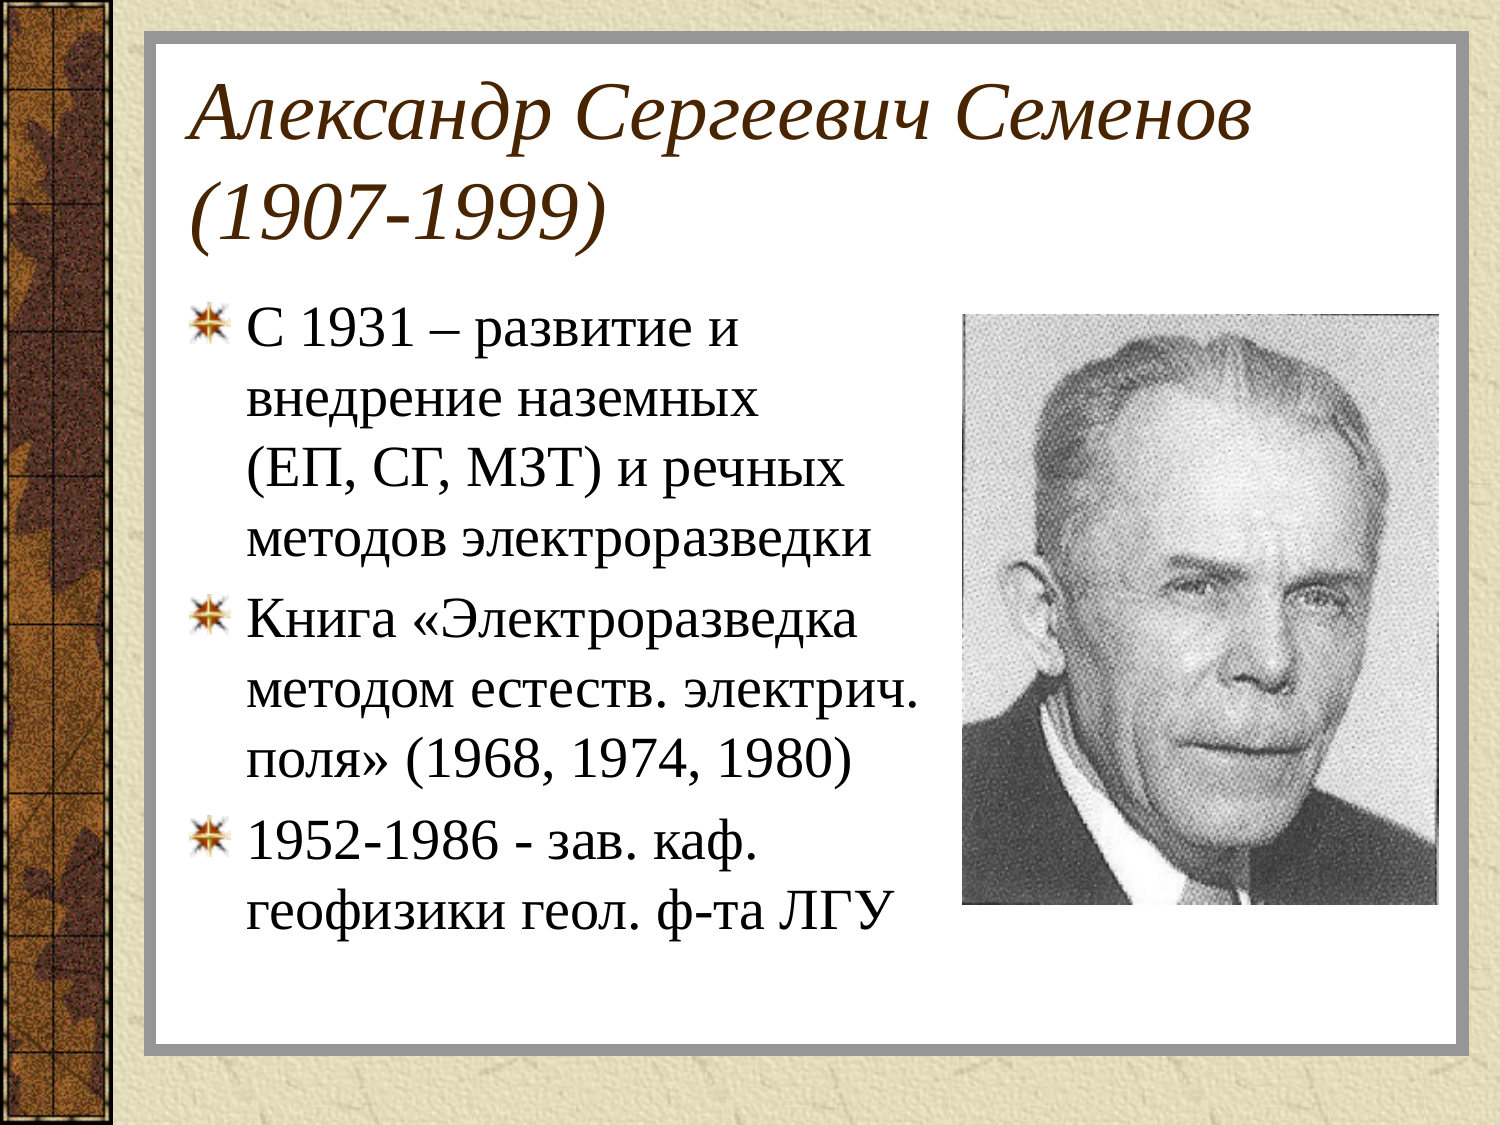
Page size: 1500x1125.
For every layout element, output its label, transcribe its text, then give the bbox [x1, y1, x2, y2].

picture [0, 0, 1500, 1125]
list С 1931 – развитие и внедрение наземных (ЕП, СГ, МЗТ) и речных методов электроразведки Книга «Электроразведка методом естеств. электрич. поля» (1968, 1974, 1980) 1952-1986 - зав. каф. геофизики геол. ф-та ЛГУ [174, 280, 942, 1012]
title Александр Сергеевич Семенов (1907-1999) [174, 62, 1450, 250]
